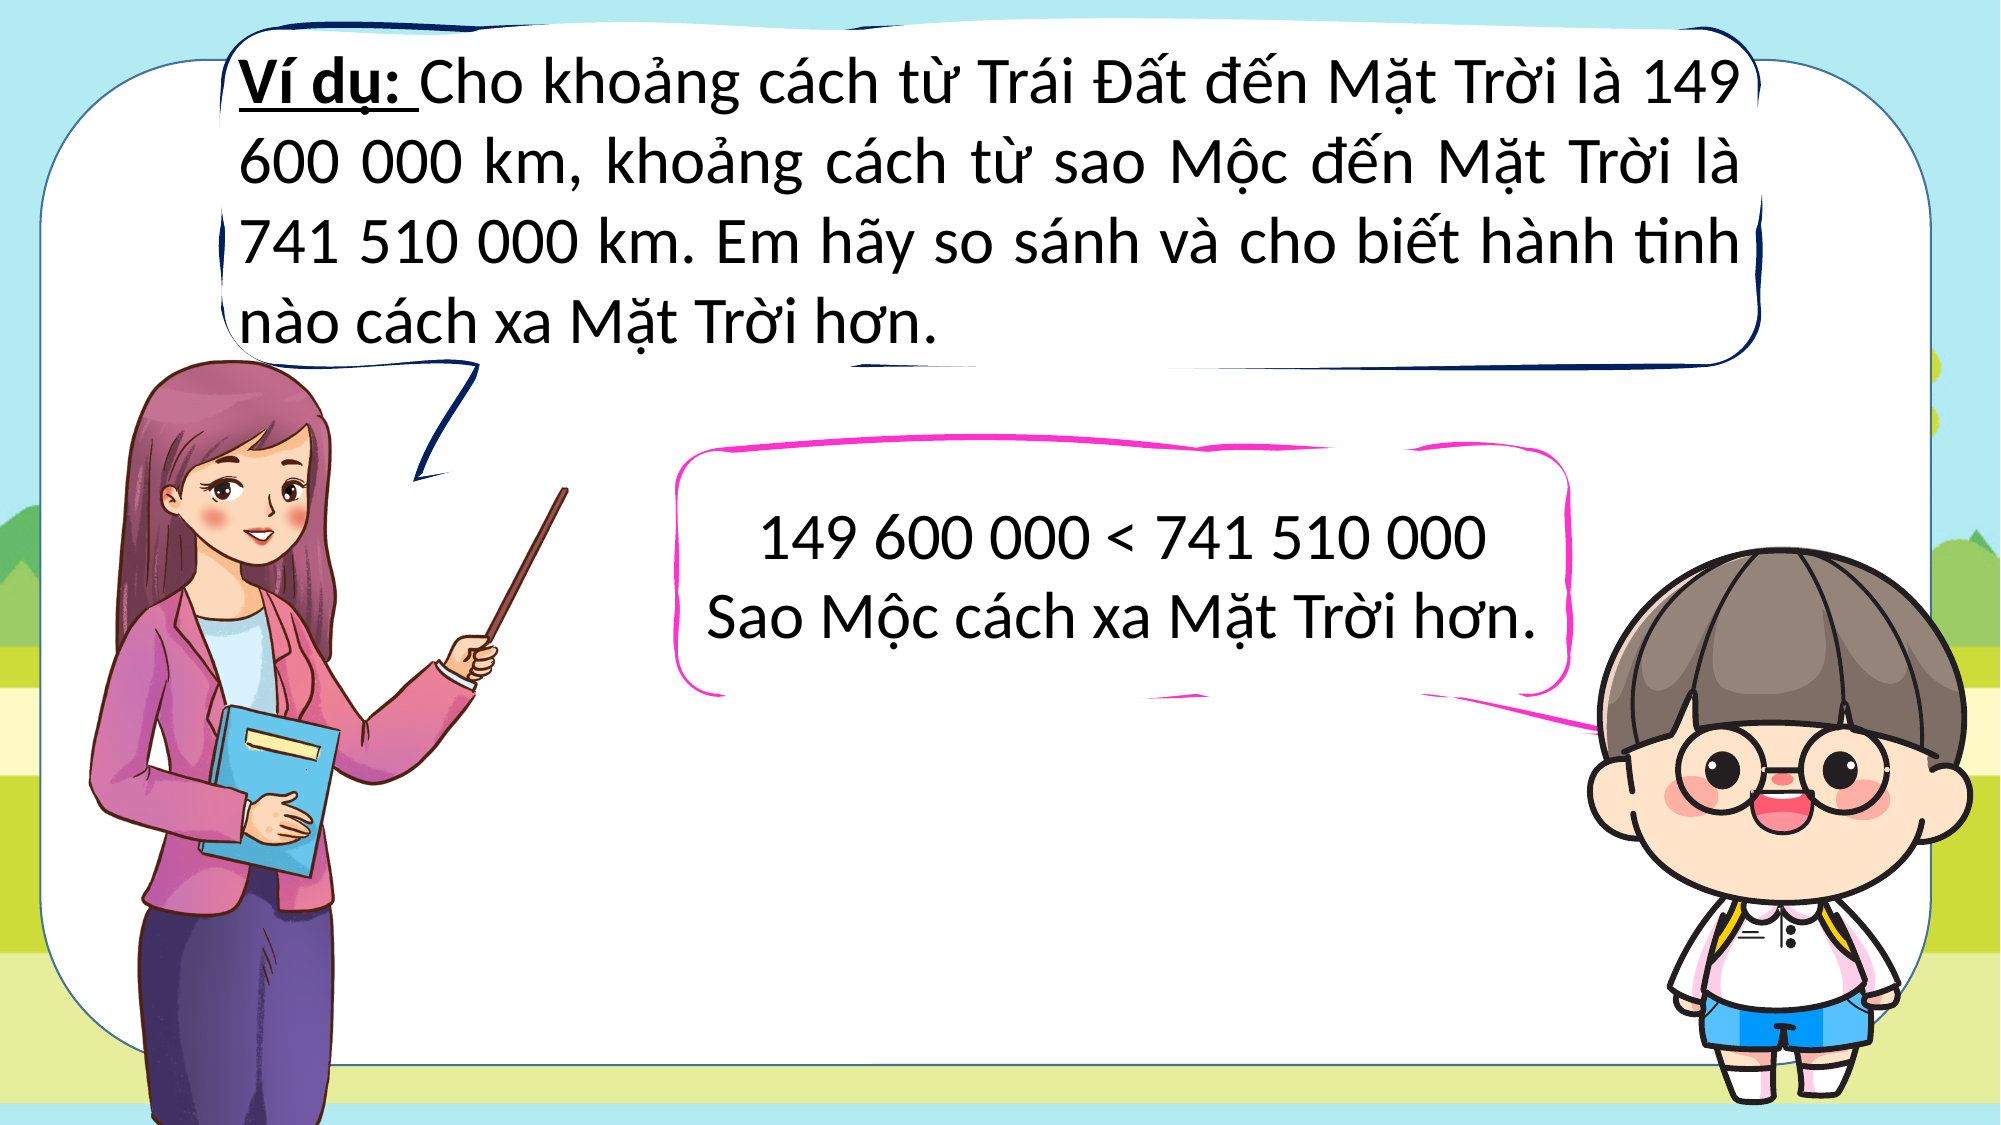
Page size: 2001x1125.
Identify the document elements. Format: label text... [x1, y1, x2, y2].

text_box 149 600 000 < 741 510 000 Sao Mộc cách xa Mặt Trời hơn. [697, 436, 1586, 734]
picture [0, 0, 2000, 1125]
text_box Ví dụ: Cho khoảng cách từ Trái Đất đến Mặt Trời là 149 600 000 km, khoảng cách từ sao Mộc đến Mặt Trời là 741 510 000 km. Em hãy so sánh và cho biết hành tinh nào cách xa Mặt Trời hơn. [218, 18, 1763, 408]
